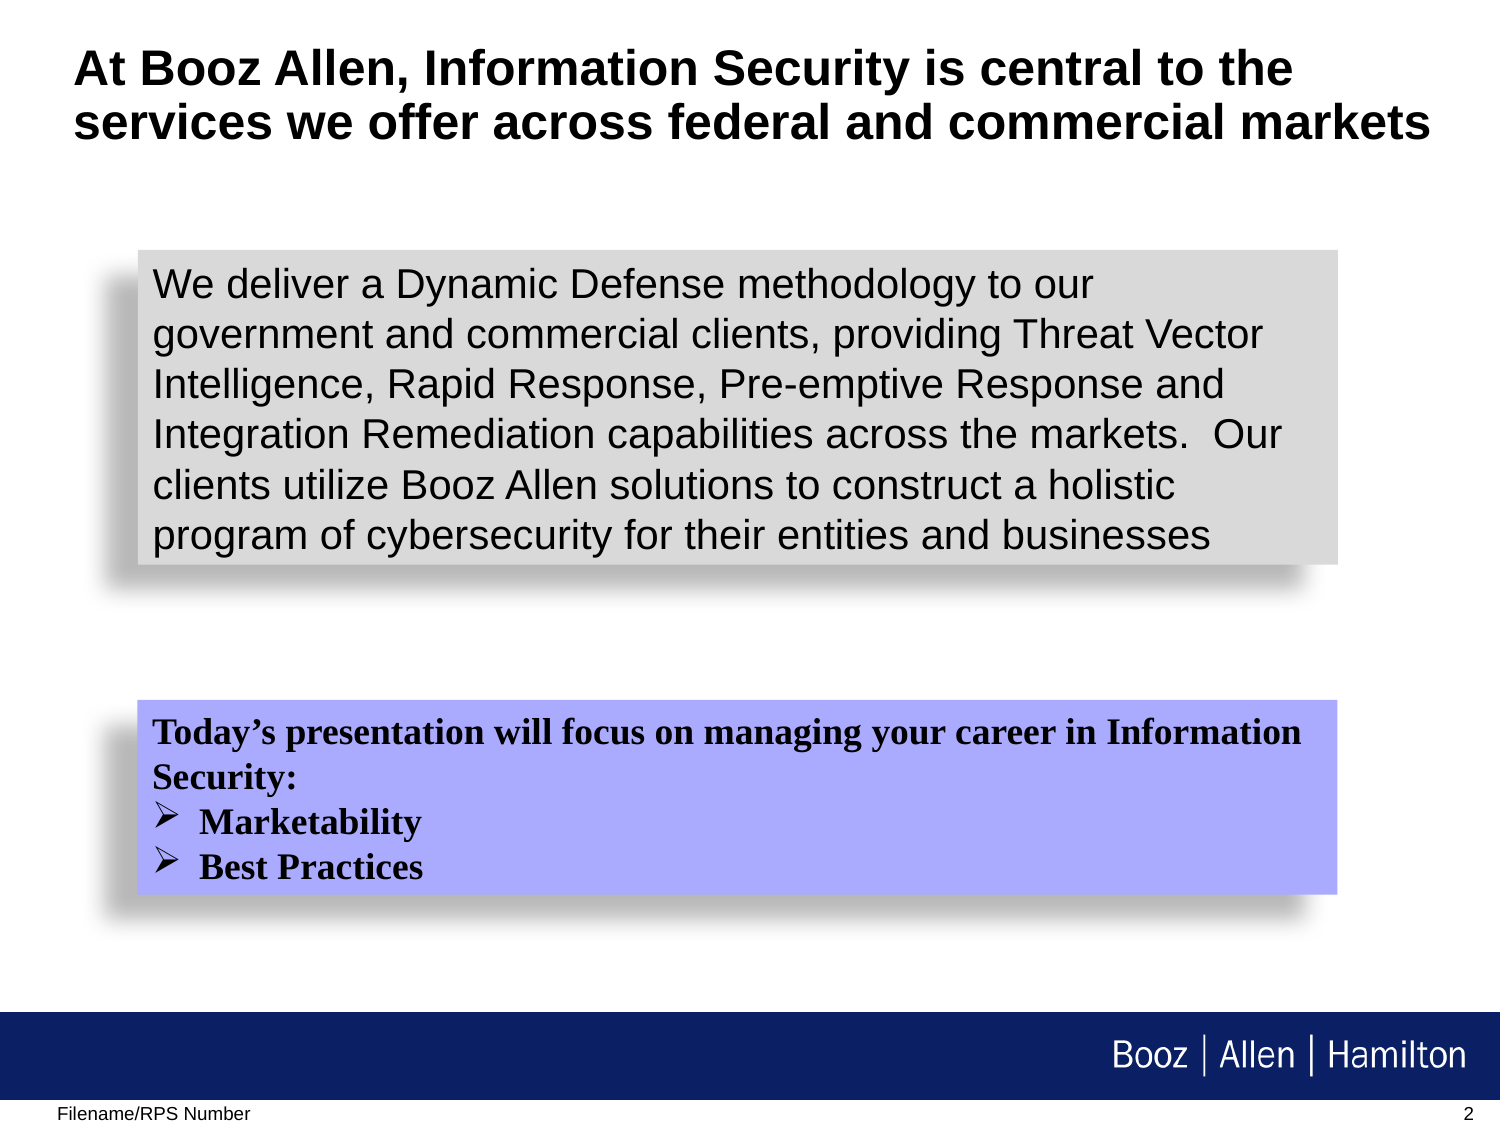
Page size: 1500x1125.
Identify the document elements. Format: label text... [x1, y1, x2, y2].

footer Filename/RPS Number [56, 1101, 252, 1125]
picture [0, 1012, 1500, 1100]
text_box We deliver a Dynamic Defense methodology to our government and commercial clients, providing Threat Vector Intelligence, Rapid Response, Pre-emptive Response and Integration Remediation capabilities across the markets. Our clients utilize Booz Allen solutions to construct a holistic program of cybersecurity for their entities and businesses [137, 249, 1338, 565]
text_box Today’s presentation will focus on managing your career in Information Security: Marketability Best Practices [137, 699, 1338, 895]
title At Booz Allen, Information Security is central to the services we offer across federal and commercial markets [72, 24, 1500, 151]
